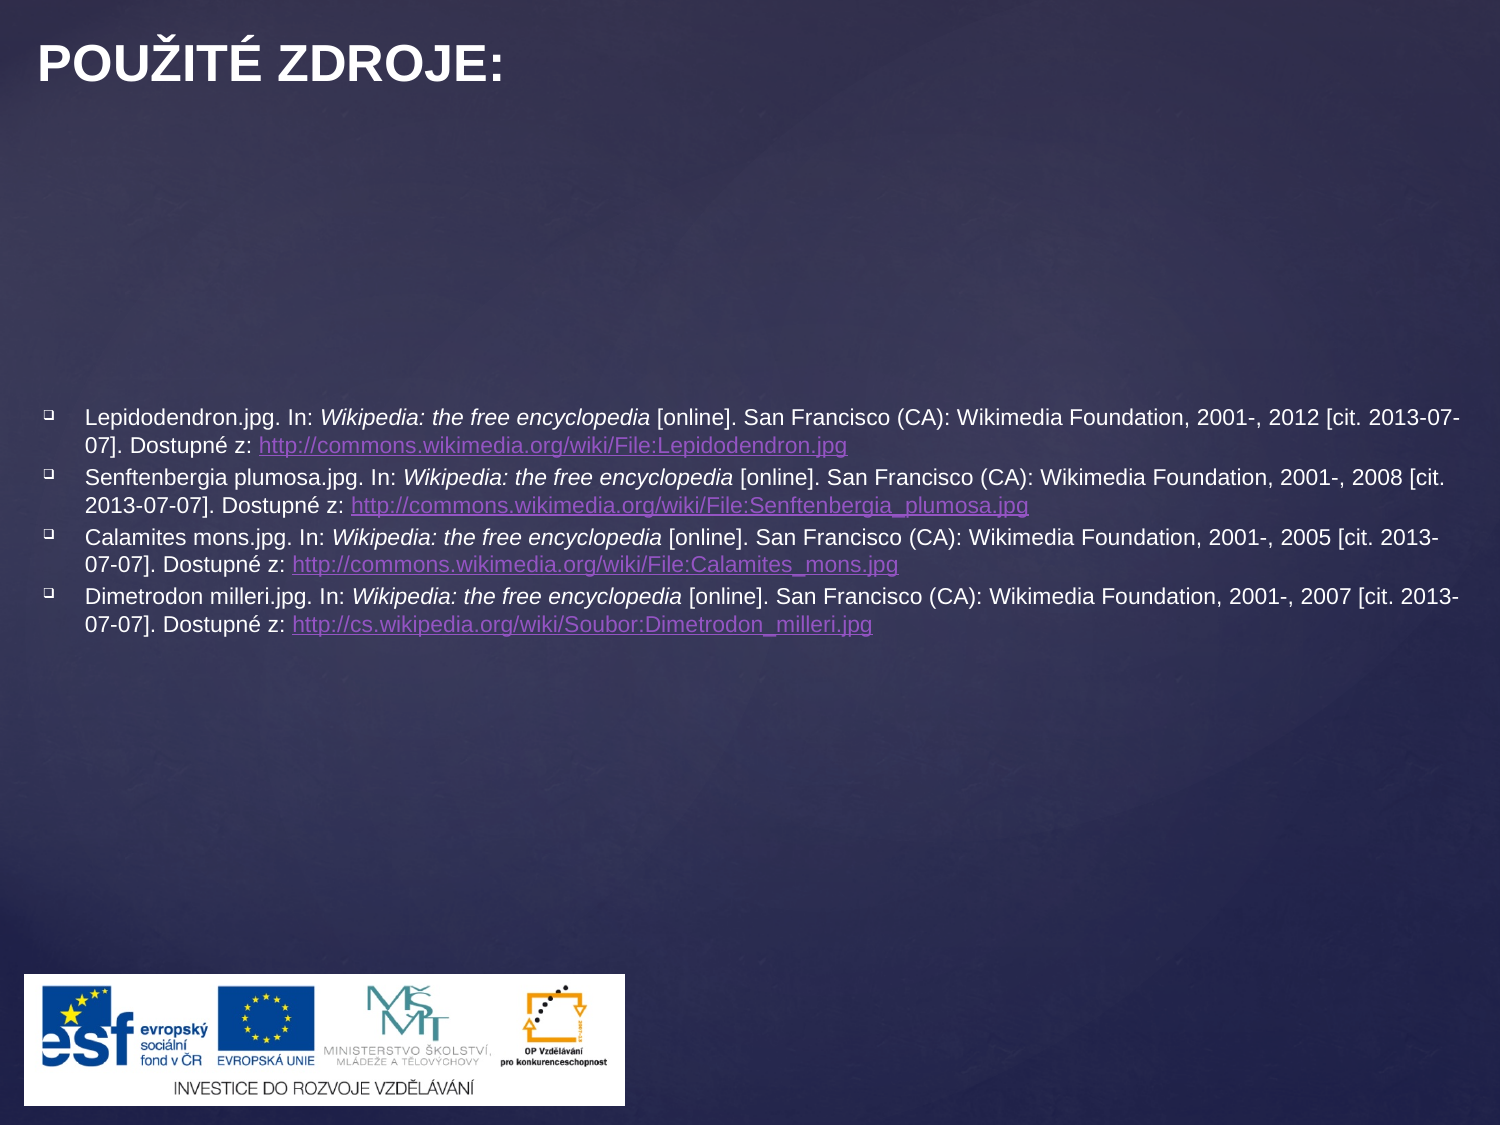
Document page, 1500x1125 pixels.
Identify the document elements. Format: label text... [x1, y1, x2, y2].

title POUŽITÉ ZDROJE: [22, 12, 1173, 99]
list Lepidodendron.jpg. In: Wikipedia: the free encyclopedia [online]. San Francisco (CA): Wikimedia Foundation, 2001-, 2012 [cit. 2013-07-07]. Dostupné z: http://commons.wikimedia.org/wiki/File:Lepidodendron.jpg Senftenbergia plumosa.jpg. In: Wikipedia: the free encyclopedia [online]. San Francisco (CA): Wikimedia Foundation, 2001-, 2008 [cit. 2013-07-07]. Dostupné z: http://commons.wikimedia.org/wiki/File:Senftenbergia_plumosa.jpg Calamites mons.jpg. In: Wikipedia: the free encyclopedia [online]. San Francisco (CA): Wikimedia Foundation, 2001-, 2005 [cit. 2013-07-07]. Dostupné z: http://commons.wikimedia.org/wiki/File:Calamites_mons.jpg Dimetrodon milleri.jpg. In: Wikipedia: the free encyclopedia [online]. San Francisco (CA): Wikimedia Foundation, 2001-, 2007 [cit. 2013-07-07]. Dostupné z: http://cs.wikipedia.org/wiki/Soubor:Dimetrodon_milleri.jpg [24, 98, 1488, 974]
picture [24, 974, 626, 1107]
